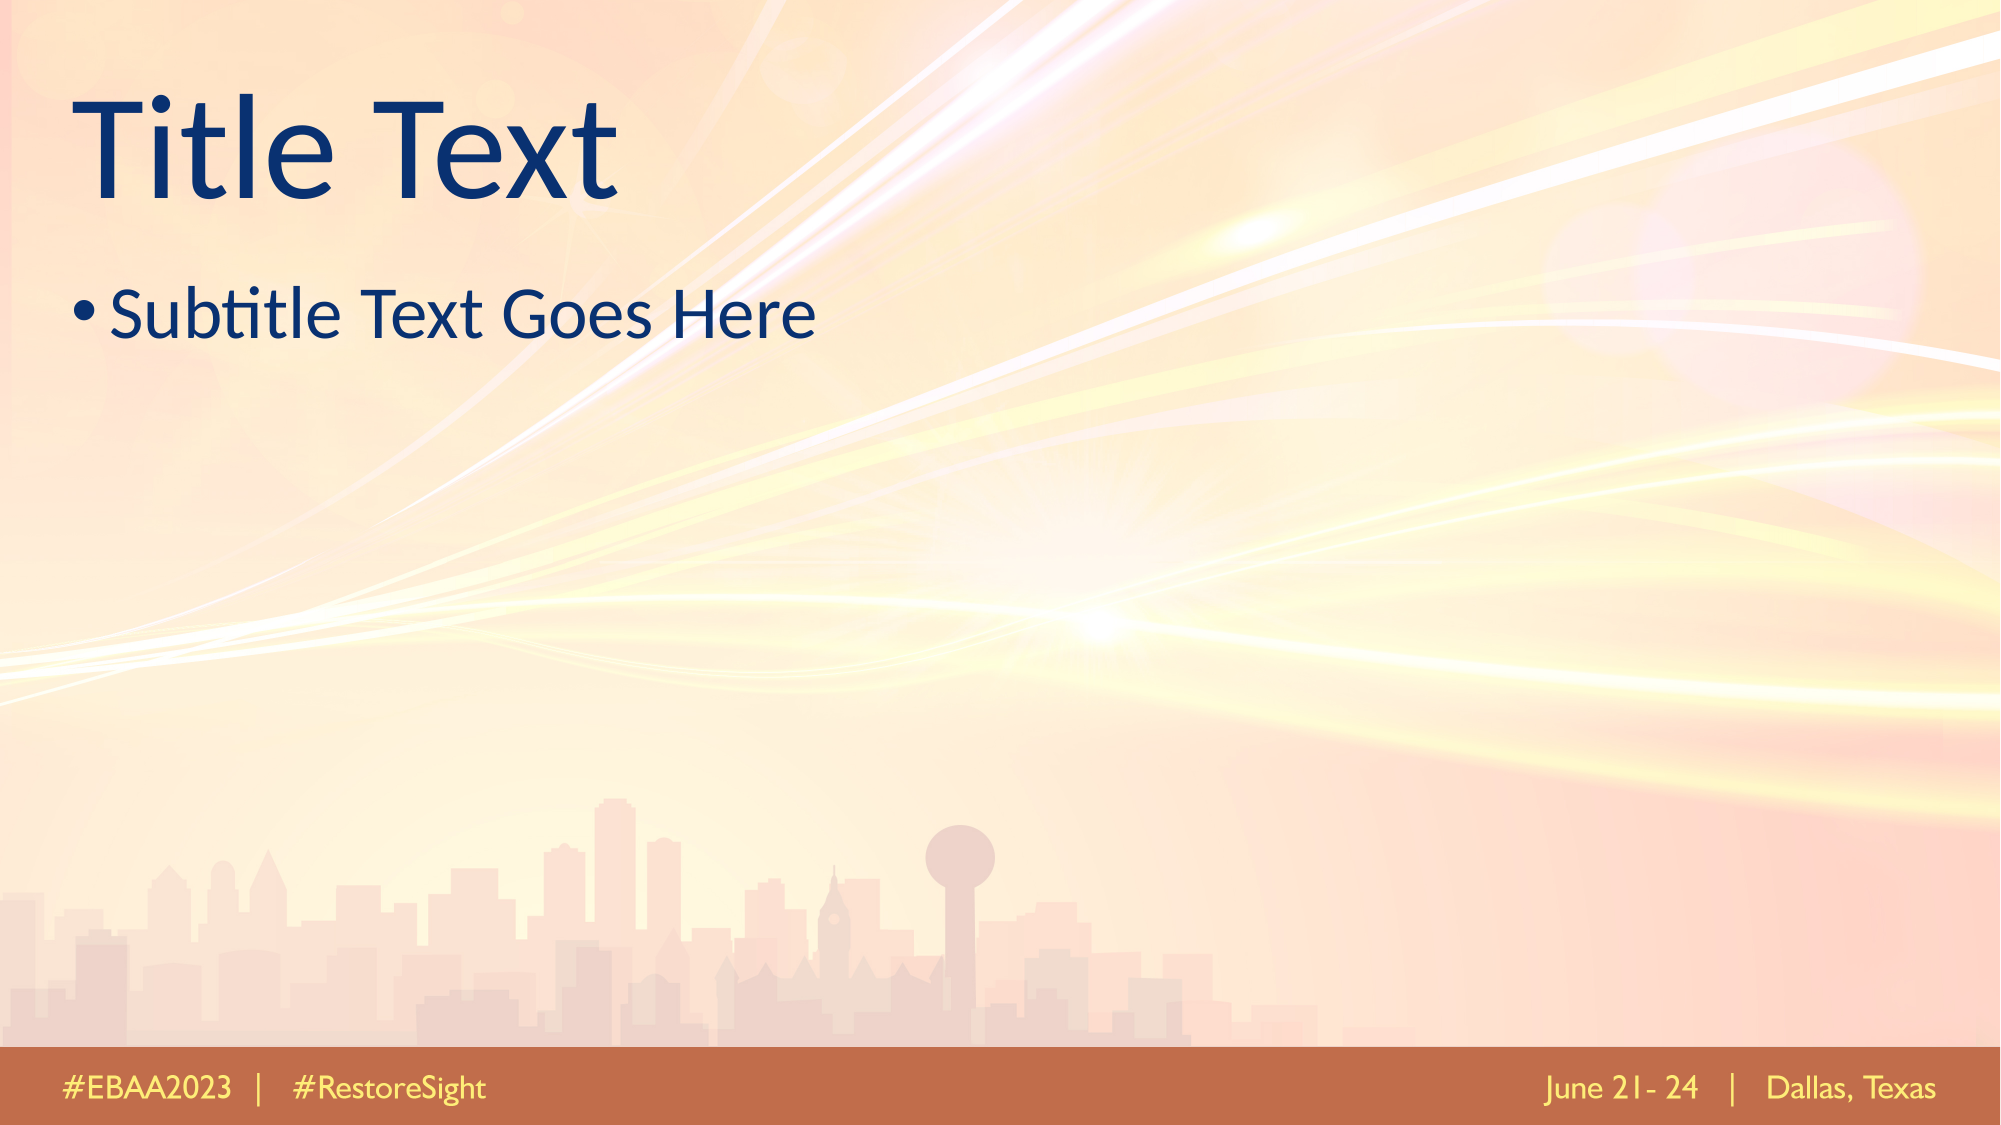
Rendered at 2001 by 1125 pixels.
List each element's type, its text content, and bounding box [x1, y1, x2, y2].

picture [0, 0, 2001, 1125]
text_box Title Text [56, 62, 1942, 238]
text_box Subtitle Text Goes Here [56, 266, 1942, 1001]
